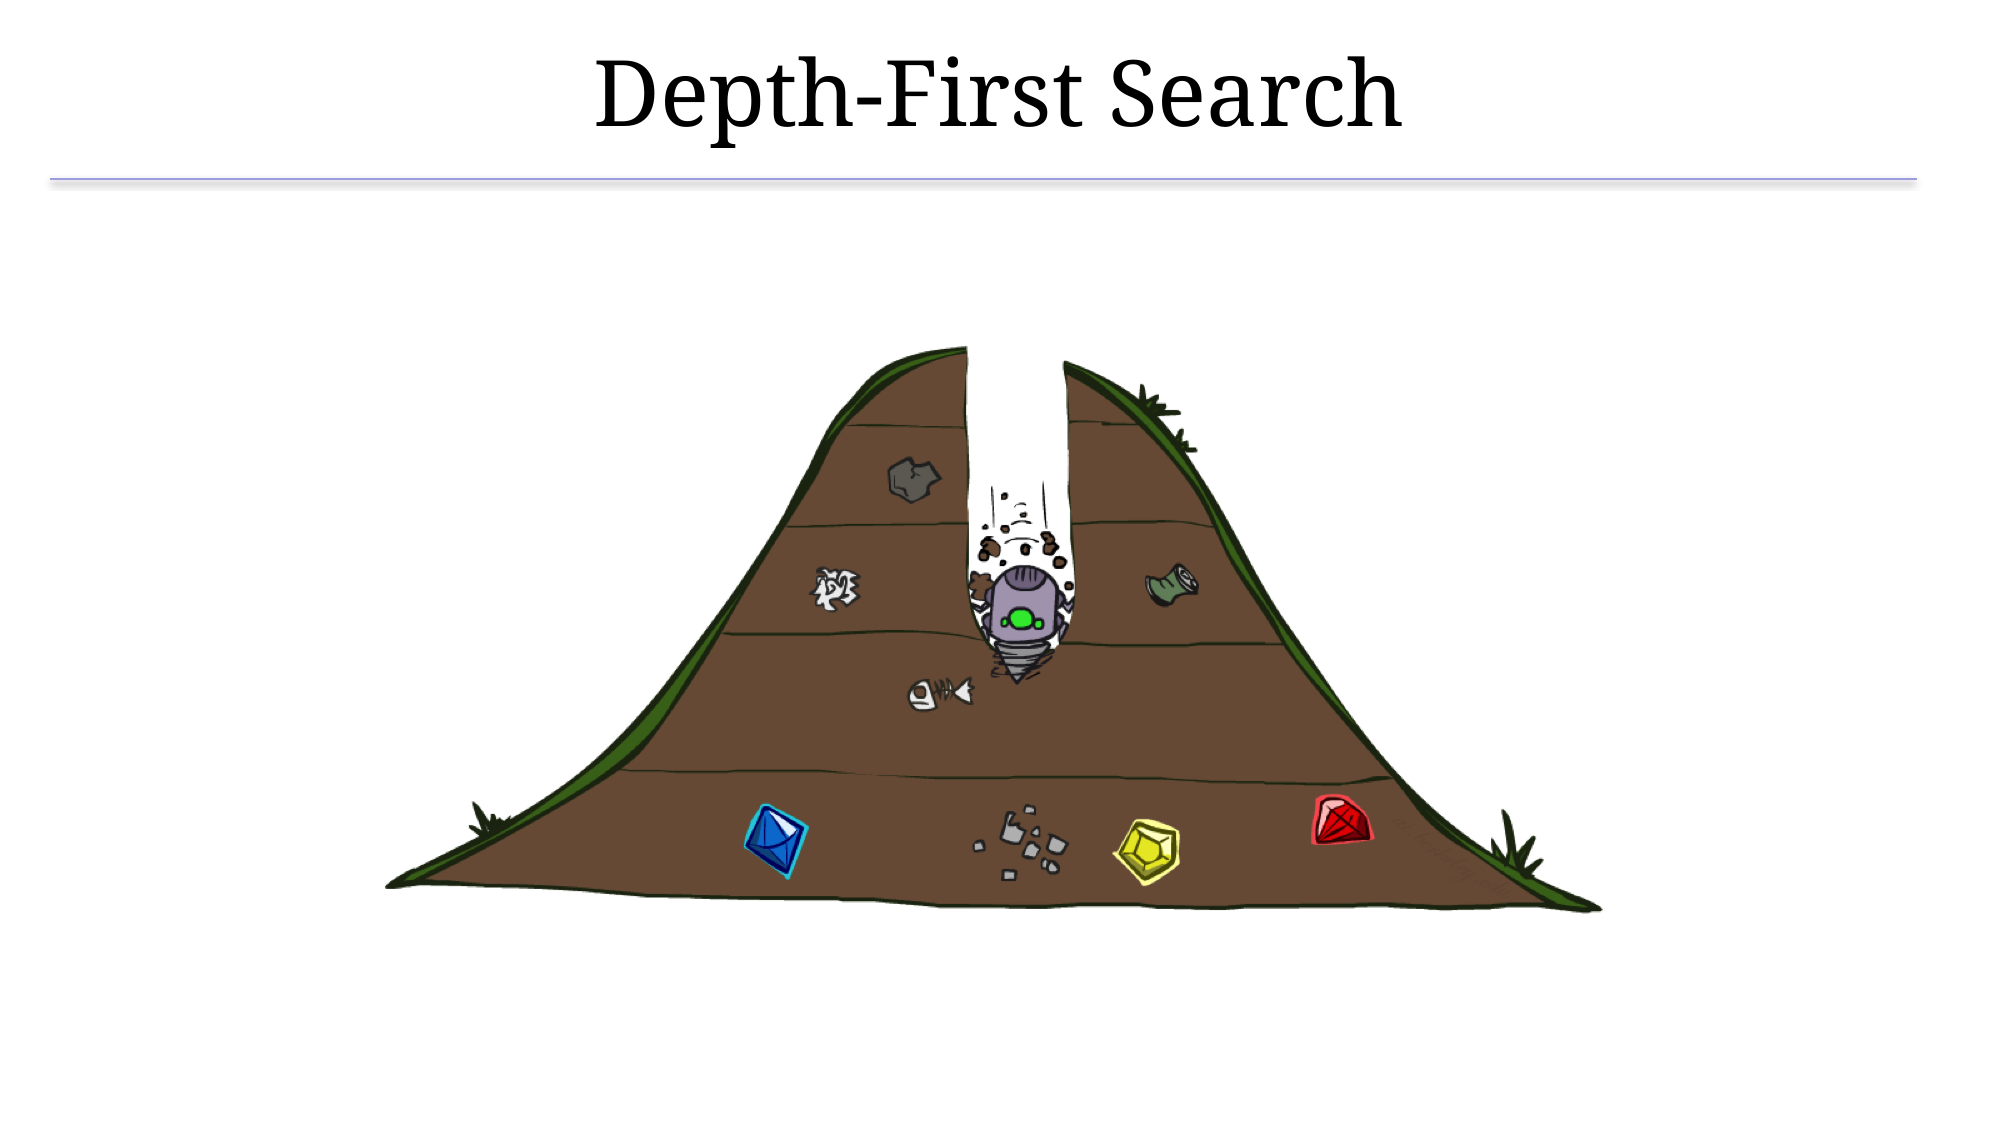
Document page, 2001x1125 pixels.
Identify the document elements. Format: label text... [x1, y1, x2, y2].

picture [337, 52, 1618, 1013]
title Depth-First Search [0, 0, 2000, 184]
